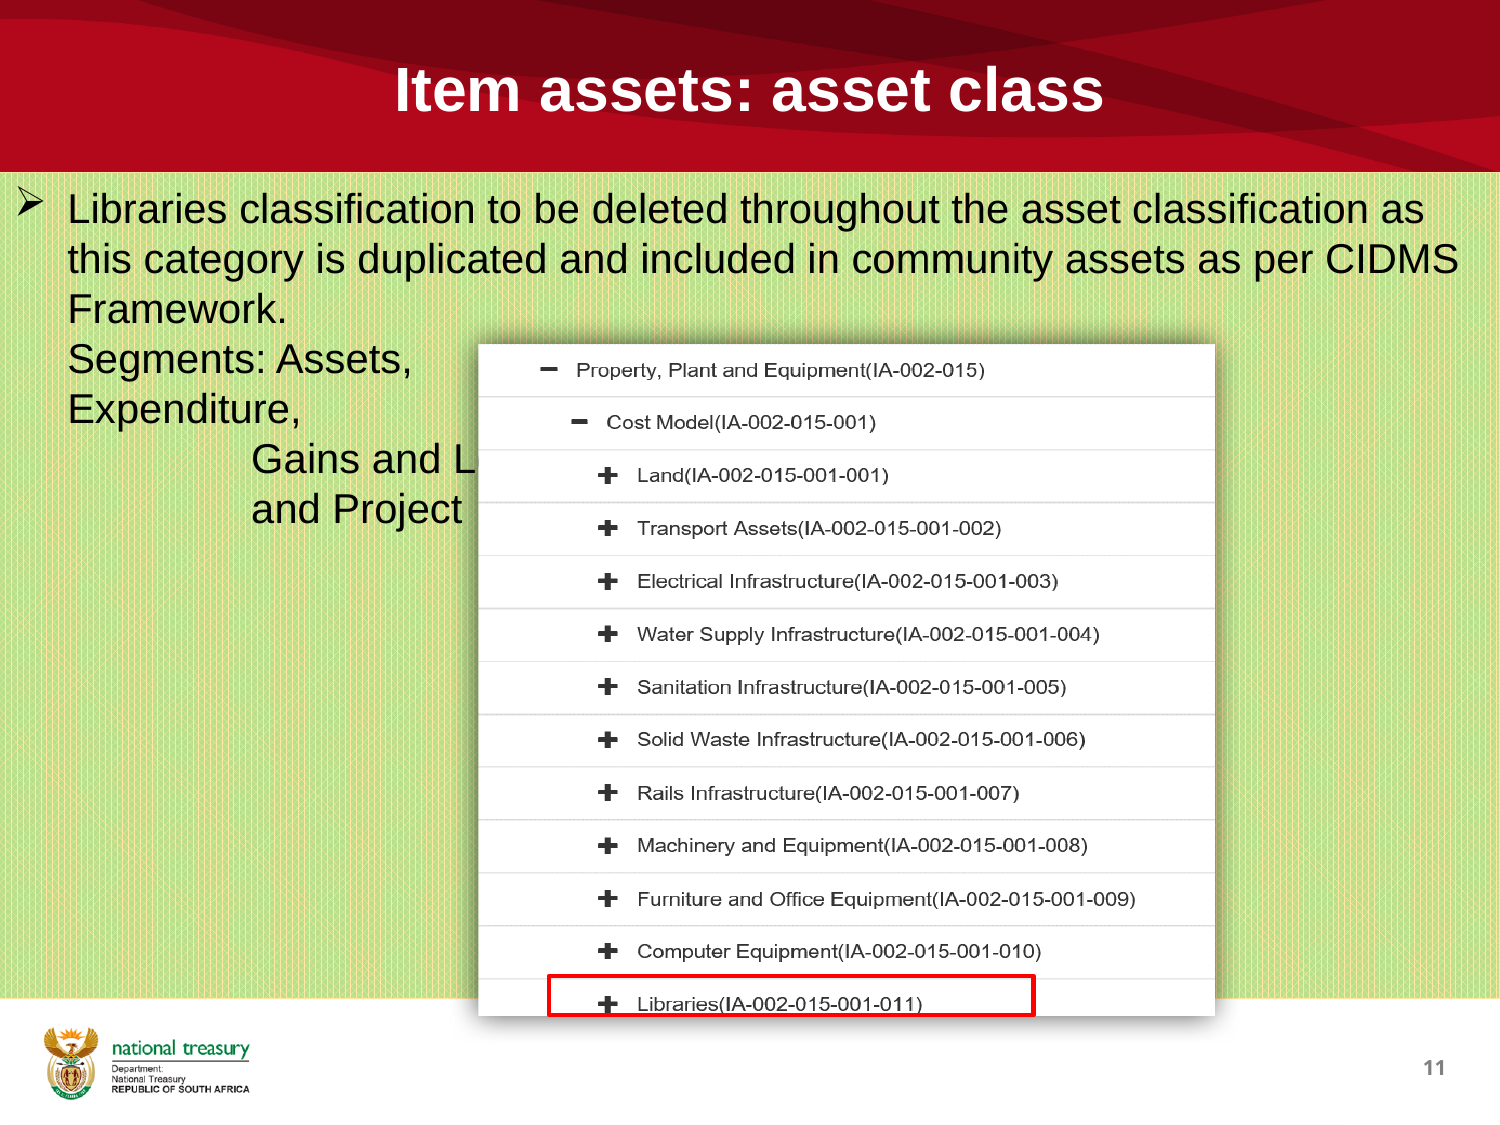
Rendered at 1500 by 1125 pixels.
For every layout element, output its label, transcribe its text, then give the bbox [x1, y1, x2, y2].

text_box Libraries classification to be deleted throughout the asset classification as this category is duplicated and included in community assets as per CIDMS Framework. Segments: Assets, Expenditure, Gains and Losses and Project [0, 174, 1500, 997]
slide_number 11 [1148, 1047, 1462, 1123]
title Item assets: asset class [0, 0, 1500, 172]
picture [0, 344, 1500, 1125]
